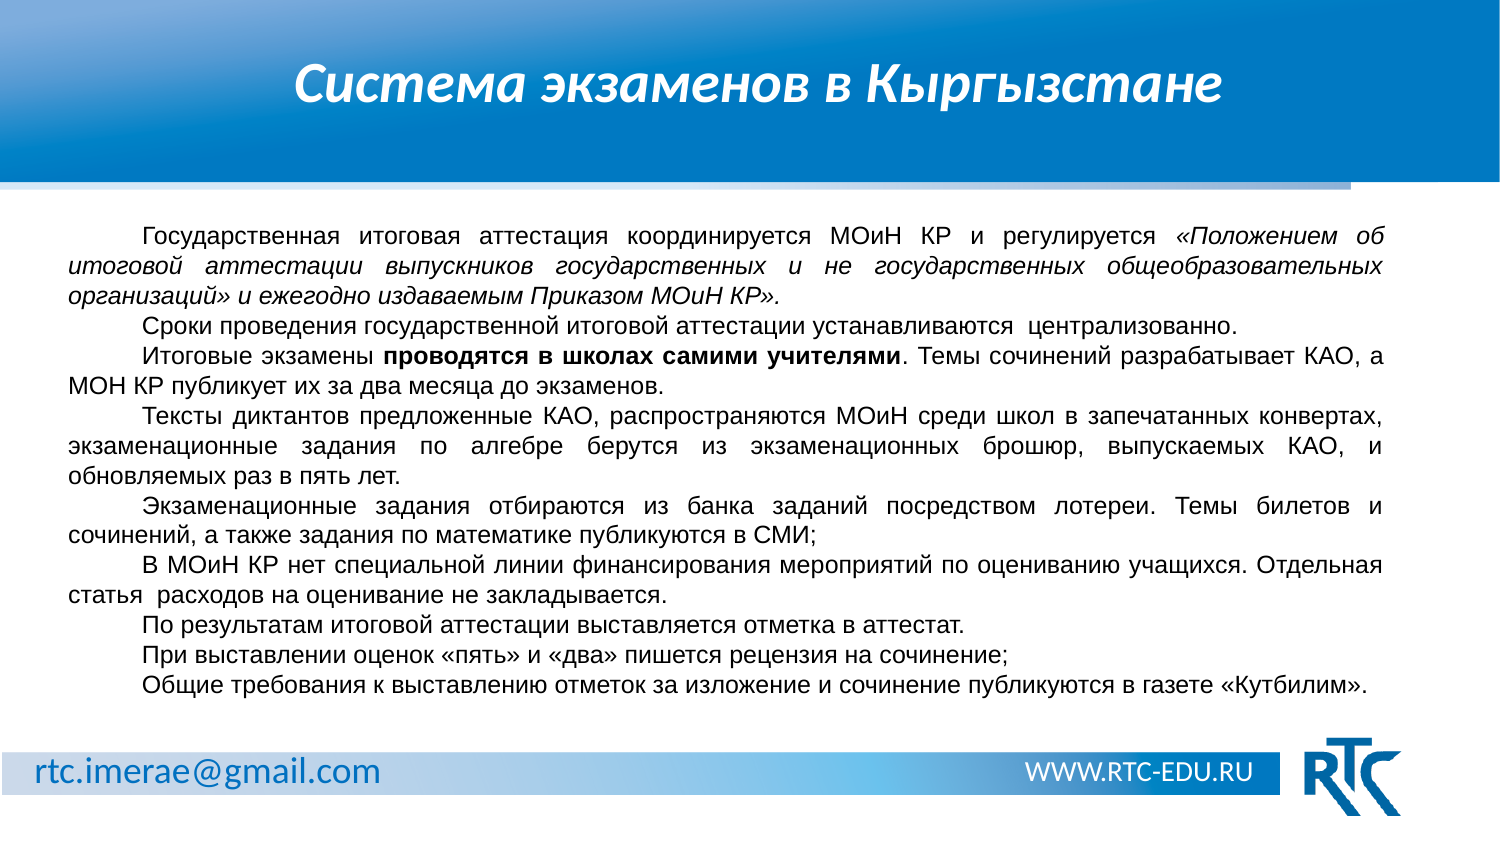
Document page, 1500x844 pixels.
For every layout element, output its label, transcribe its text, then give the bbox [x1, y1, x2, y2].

text_box Государственная итоговая аттестация координируется МОиН КР и регулируется «Положением об итоговой аттестации выпускников государственных и не государственных общеобразовательных организаций» и ежегодно издаваемым Приказом МОиН КР». Сроки проведения государственной итоговой аттестации устанавливаются централизованно. Итоговые экзамены проводятся в школах самими учителями. Темы сочинений разрабатывает КАО, а МОН КР публикует их за два месяца до экзаменов. Тексты диктантов предложенные КАО, распространяются МОиН среди школ в запечатанных конвертах, экзаменационные задания по алгебре берутся из экзаменационных брошюр, выпускаемых КАО, и обновляемых раз в пять лет. Экзаменационные задания отбираются из банка заданий посредством лотереи. Темы билетов и сочинений, а также задания по математике публикуются в СМИ; В МОиН КР нет специальной линии финансирования мероприятий по оцениванию учащихся. Отдельная статья расходов на оценивание не закладывается. По результатам итоговой аттестации выставляется отметка в аттестат. При выставлении оценок «пять» и «два» пишется рецензия на сочинение; Общие требования к выставлению отметок за изложение и сочинение публикуются в газете «Кутбилим». [53, 212, 1400, 703]
picture [0, 0, 1500, 191]
picture [2, 705, 1424, 844]
